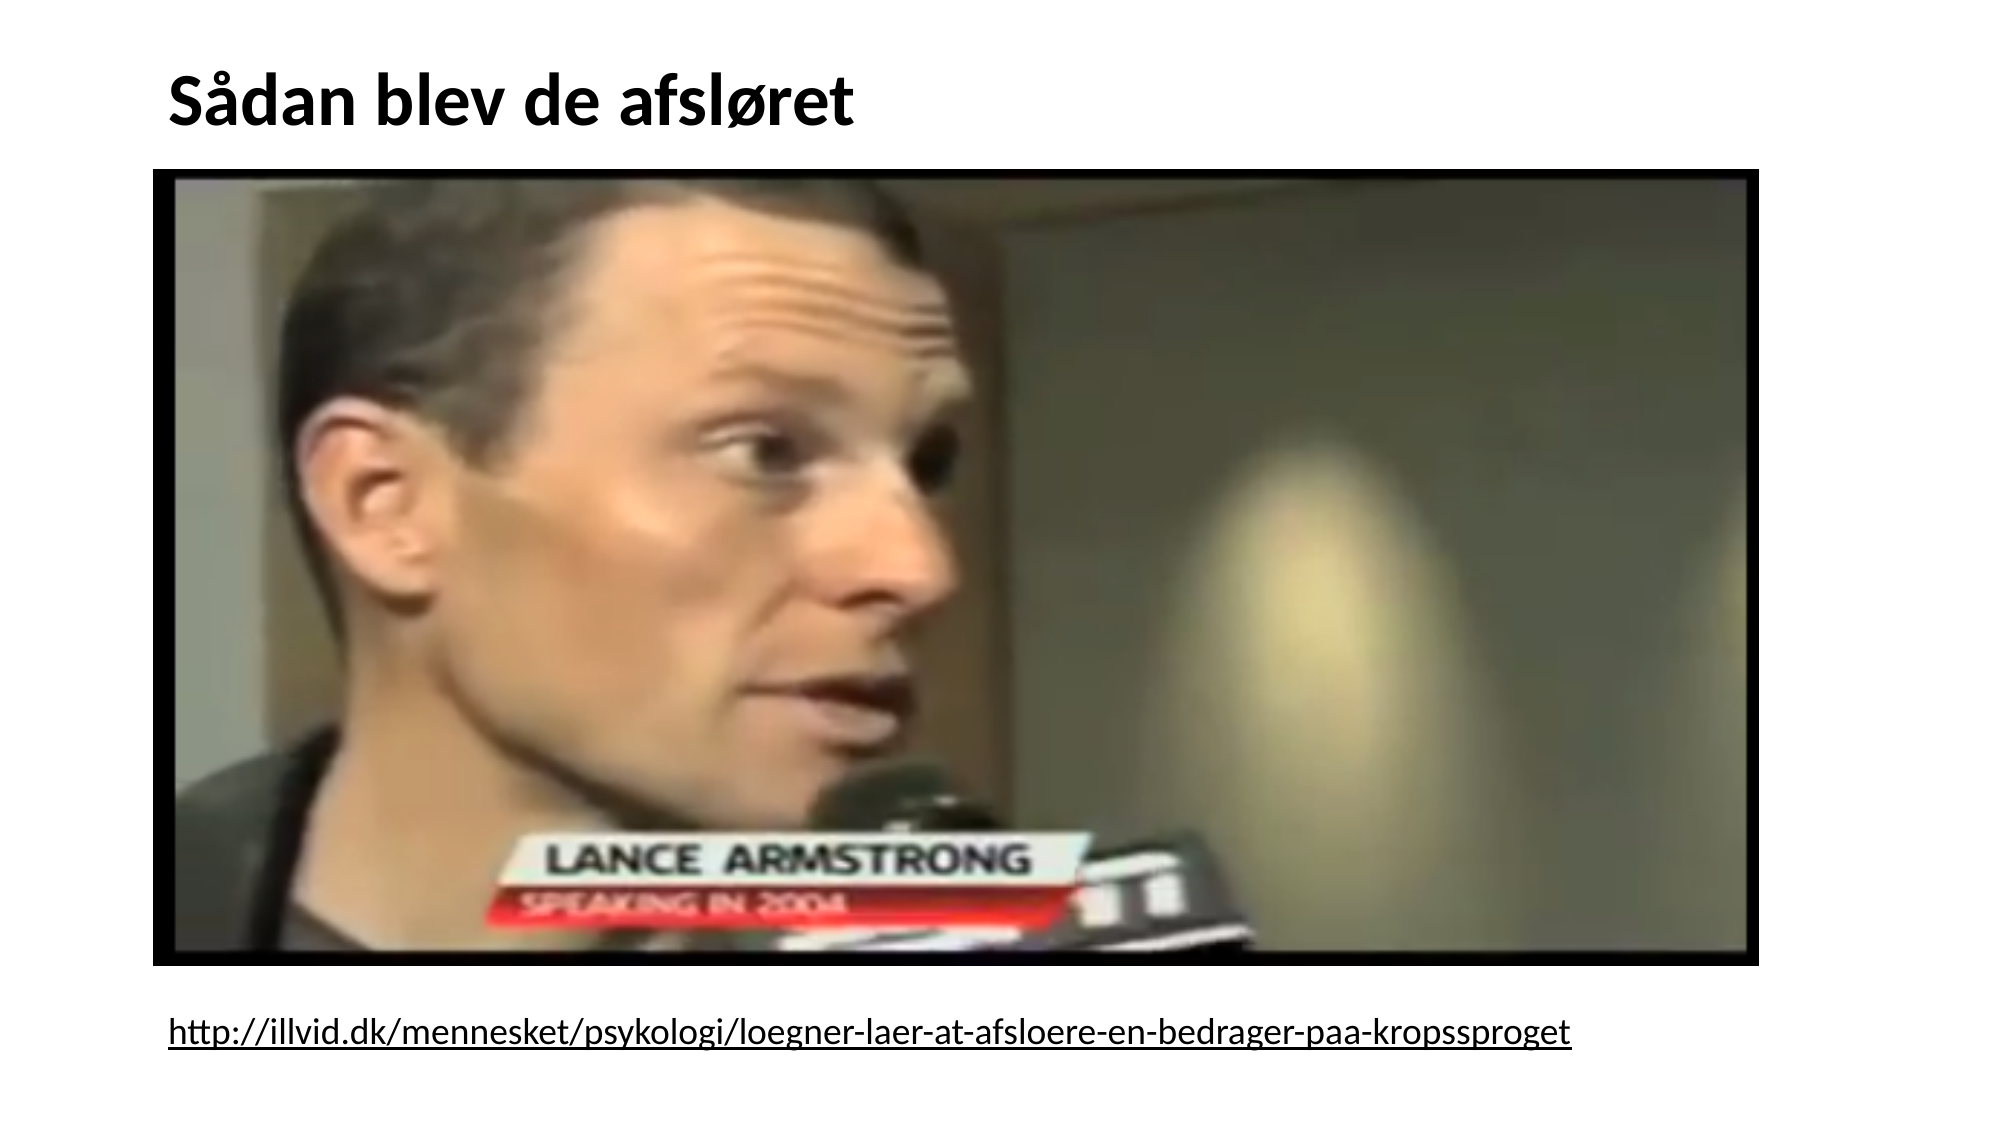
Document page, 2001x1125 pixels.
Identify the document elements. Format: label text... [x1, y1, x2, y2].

picture [153, 169, 1759, 966]
text_box Sådan blev de afsløret [153, 43, 1778, 148]
text_box http://illvid.dk/mennesket/psykologi/loegner-laer-at-afsloere-en-bedrager-paa-kropssproget [153, 999, 1847, 1060]
